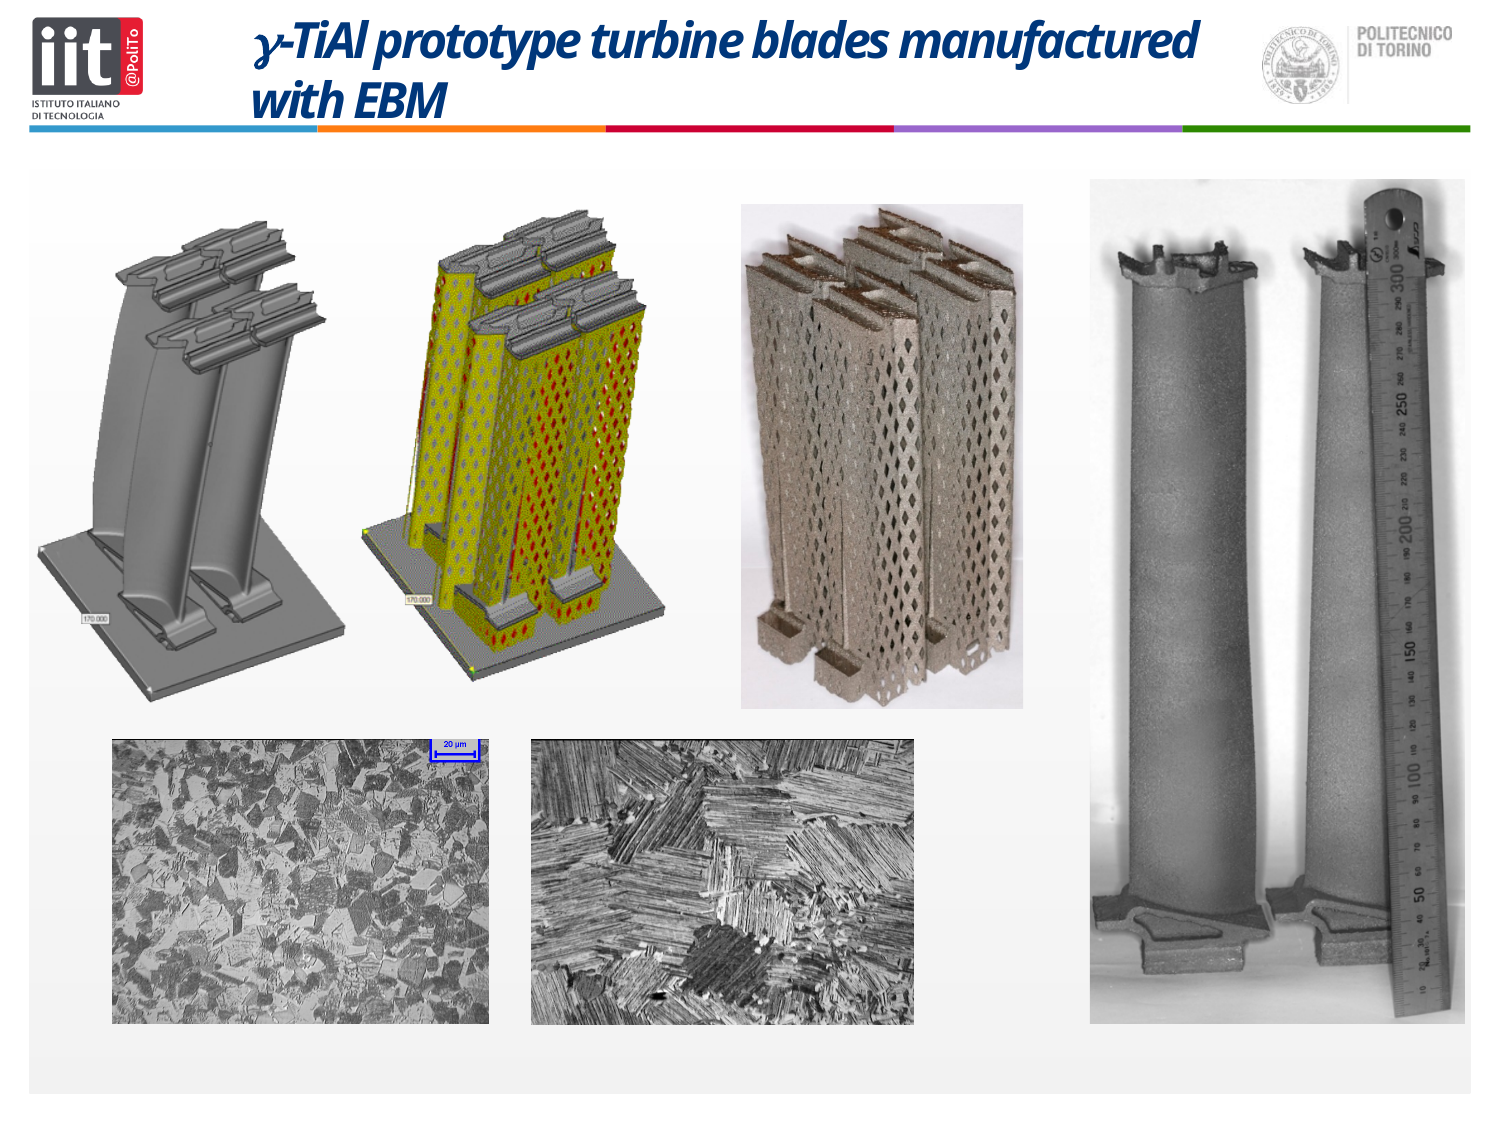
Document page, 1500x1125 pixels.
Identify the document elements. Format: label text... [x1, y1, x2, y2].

picture [1089, 179, 1466, 1024]
text_box g-TiAl prototype turbine blades manufactured with EBM [236, 1, 1258, 137]
picture [531, 739, 914, 1026]
picture [28, 201, 677, 709]
picture [1262, 26, 1452, 104]
picture [111, 739, 489, 1024]
picture [19, 4, 153, 127]
picture [740, 204, 1024, 709]
